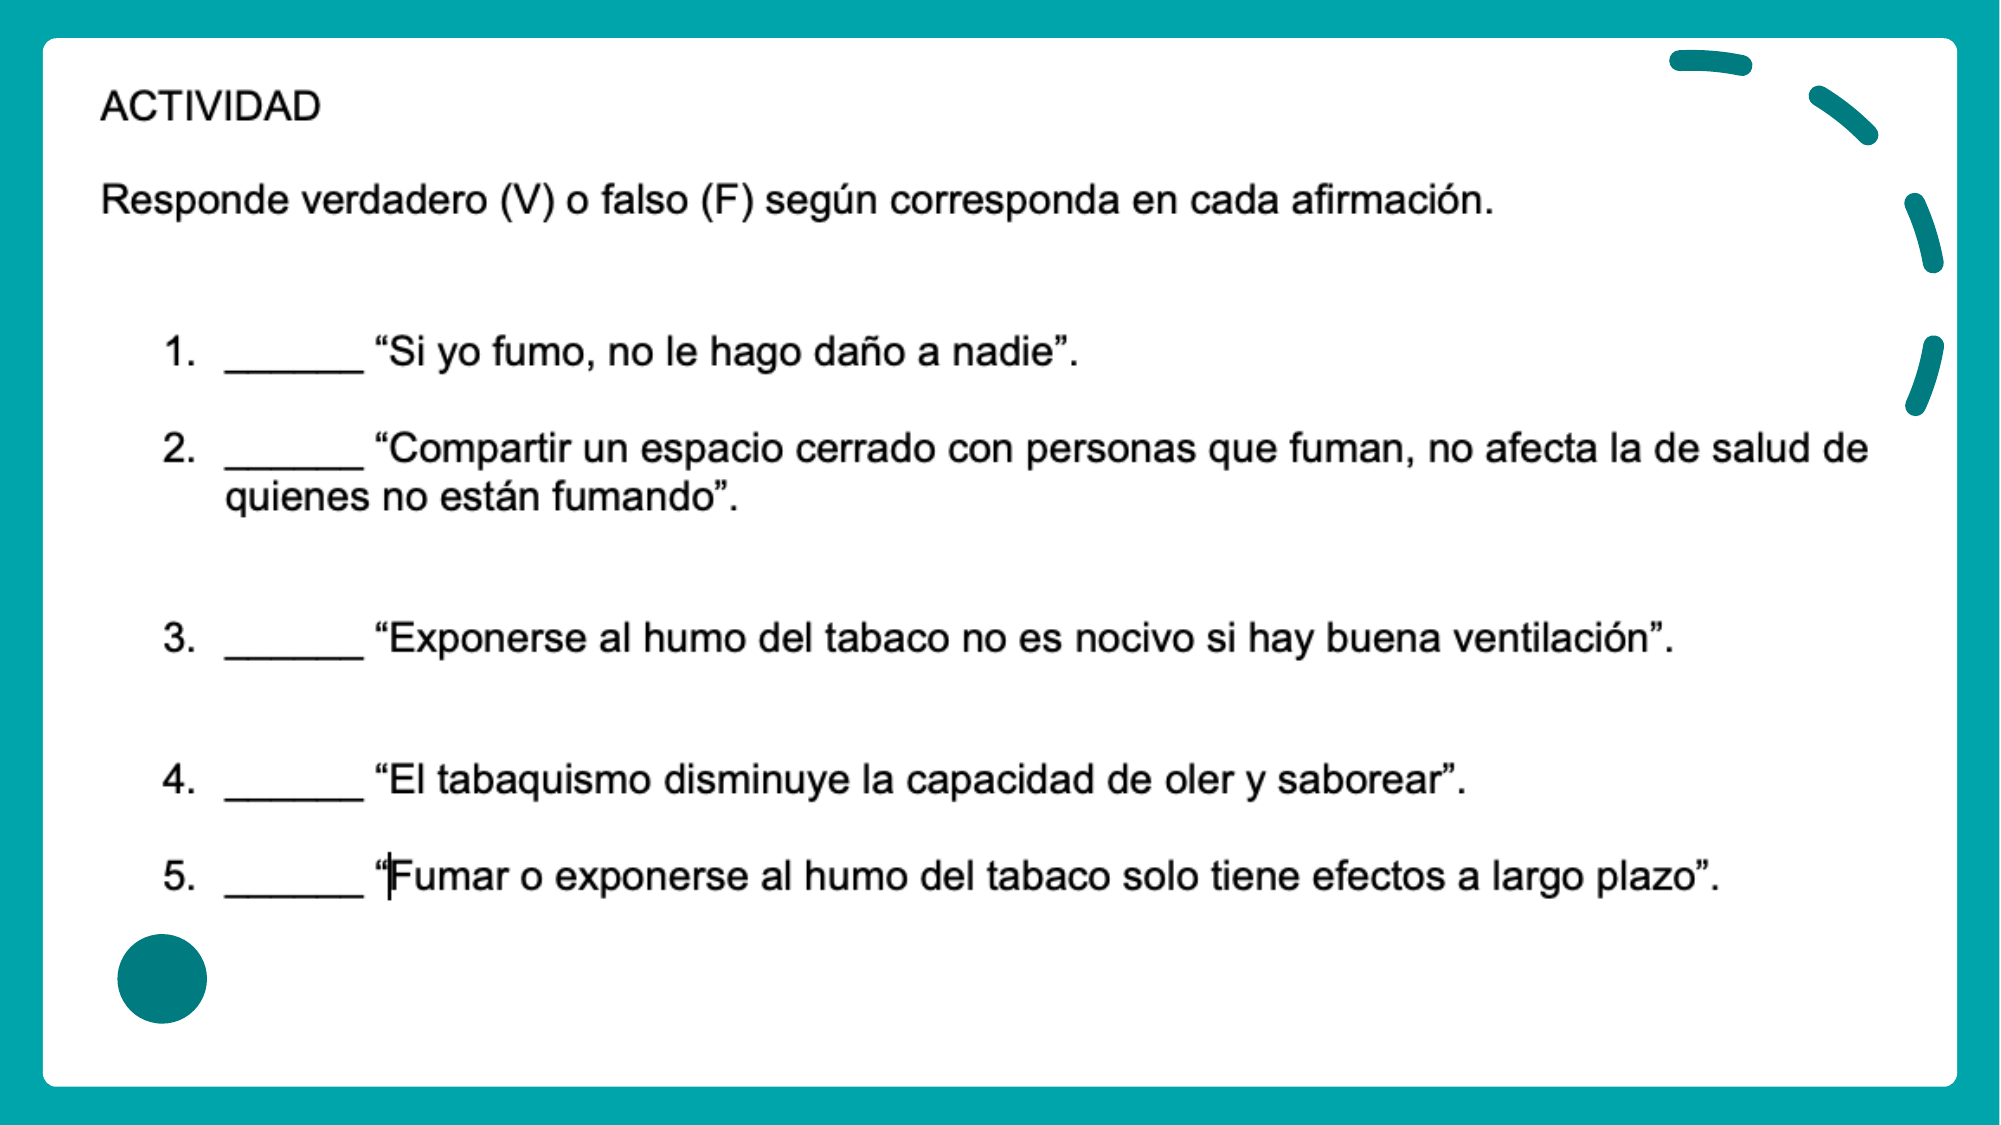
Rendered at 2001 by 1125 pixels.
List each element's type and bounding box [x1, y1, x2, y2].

picture [42, 38, 1958, 1087]
text_box [0, 0, 2000, 1125]
